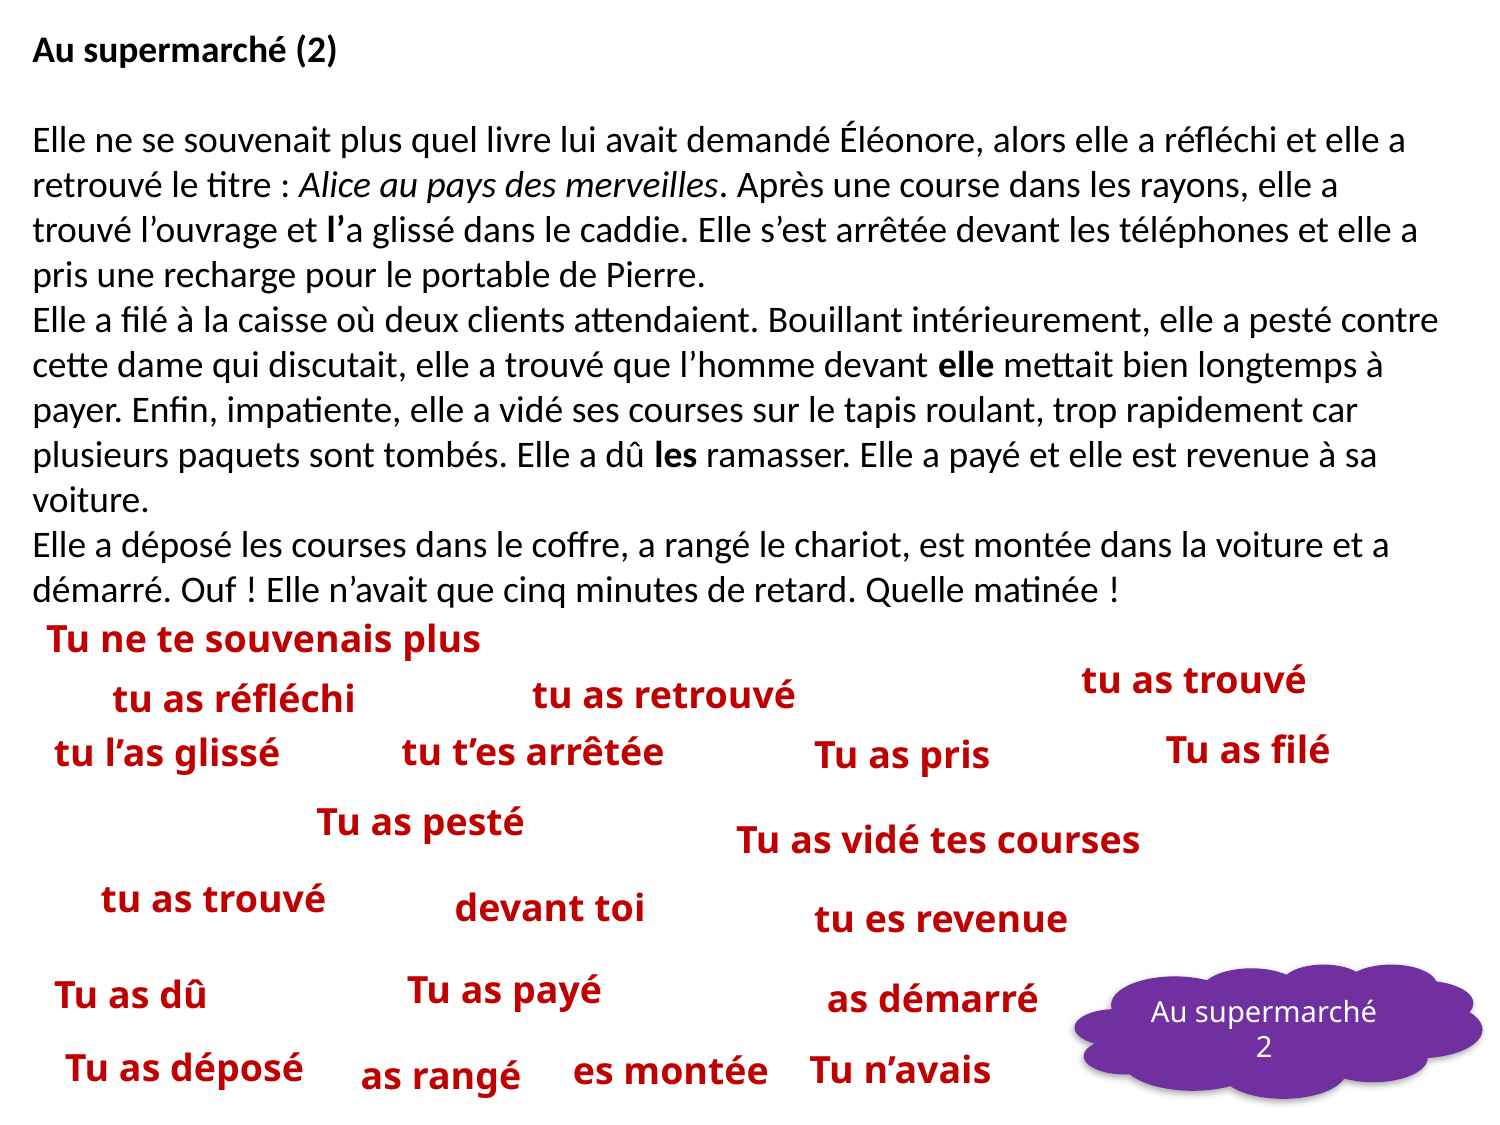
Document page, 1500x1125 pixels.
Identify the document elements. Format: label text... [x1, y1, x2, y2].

text_box Tu as vidé tes courses [736, 815, 1190, 861]
text_box tu t’es arrêtée [401, 727, 764, 773]
text_box as démarré [826, 975, 1051, 1021]
text_box Tu as dû [54, 970, 356, 1016]
text_box Au supermarché (2) Elle ne se souvenait plus quel livre lui avait demandé Éléonore, alors elle a réfléchi et elle a retrouvé le titre : Alice au pays des merveilles. Après une course dans les rayons, elle a trouvé l’ouvrage et l’a glissé dans le caddie. Elle s’est arrêtée devant les téléphones et elle a pris une recharge pour le portable de Pierre. Elle a filé à la caisse où deux clients attendaient. Bouillant intérieurement, elle a pesté contre cette dame qui discutait, elle a trouvé que l’homme devant elle mettait bien longtemps à payer. Enfin, impatiente, elle a vidé ses courses sur le tapis roulant, trop rapidement car plusieurs paquets sont tombés. Elle a dû les ramasser. Elle a payé et elle est revenue à sa voiture. Elle a déposé les courses dans le coffre, a rangé le chariot, est montée dans la voiture et a démarré. Ouf ! Elle n’avait que cinq minutes de retard. Quelle matinée ! [17, 17, 1458, 617]
text_box tu es revenue [814, 895, 1092, 941]
text_box tu as trouvé [1081, 656, 1431, 702]
text_box Tu as pesté [316, 798, 609, 844]
text_box Tu ne te souvenais plus [46, 607, 491, 668]
text_box tu as réfléchi [112, 667, 491, 728]
text_box Tu as déposé [64, 1044, 417, 1090]
text_box tu l’as glissé [53, 728, 351, 774]
text_box tu as trouvé [100, 874, 361, 920]
text_box Tu as filé [1165, 725, 1453, 771]
text_box Tu as pris [814, 730, 1112, 776]
text_box devant toi [454, 884, 691, 930]
text_box es montée [572, 1046, 797, 1092]
text_box Au supermarché 2 [1074, 964, 1483, 1099]
text_box Tu n’avais [809, 1045, 1034, 1091]
text_box tu as retrouvé [531, 663, 883, 724]
text_box Tu as payé [406, 965, 773, 1012]
text_box as rangé [360, 1051, 585, 1097]
